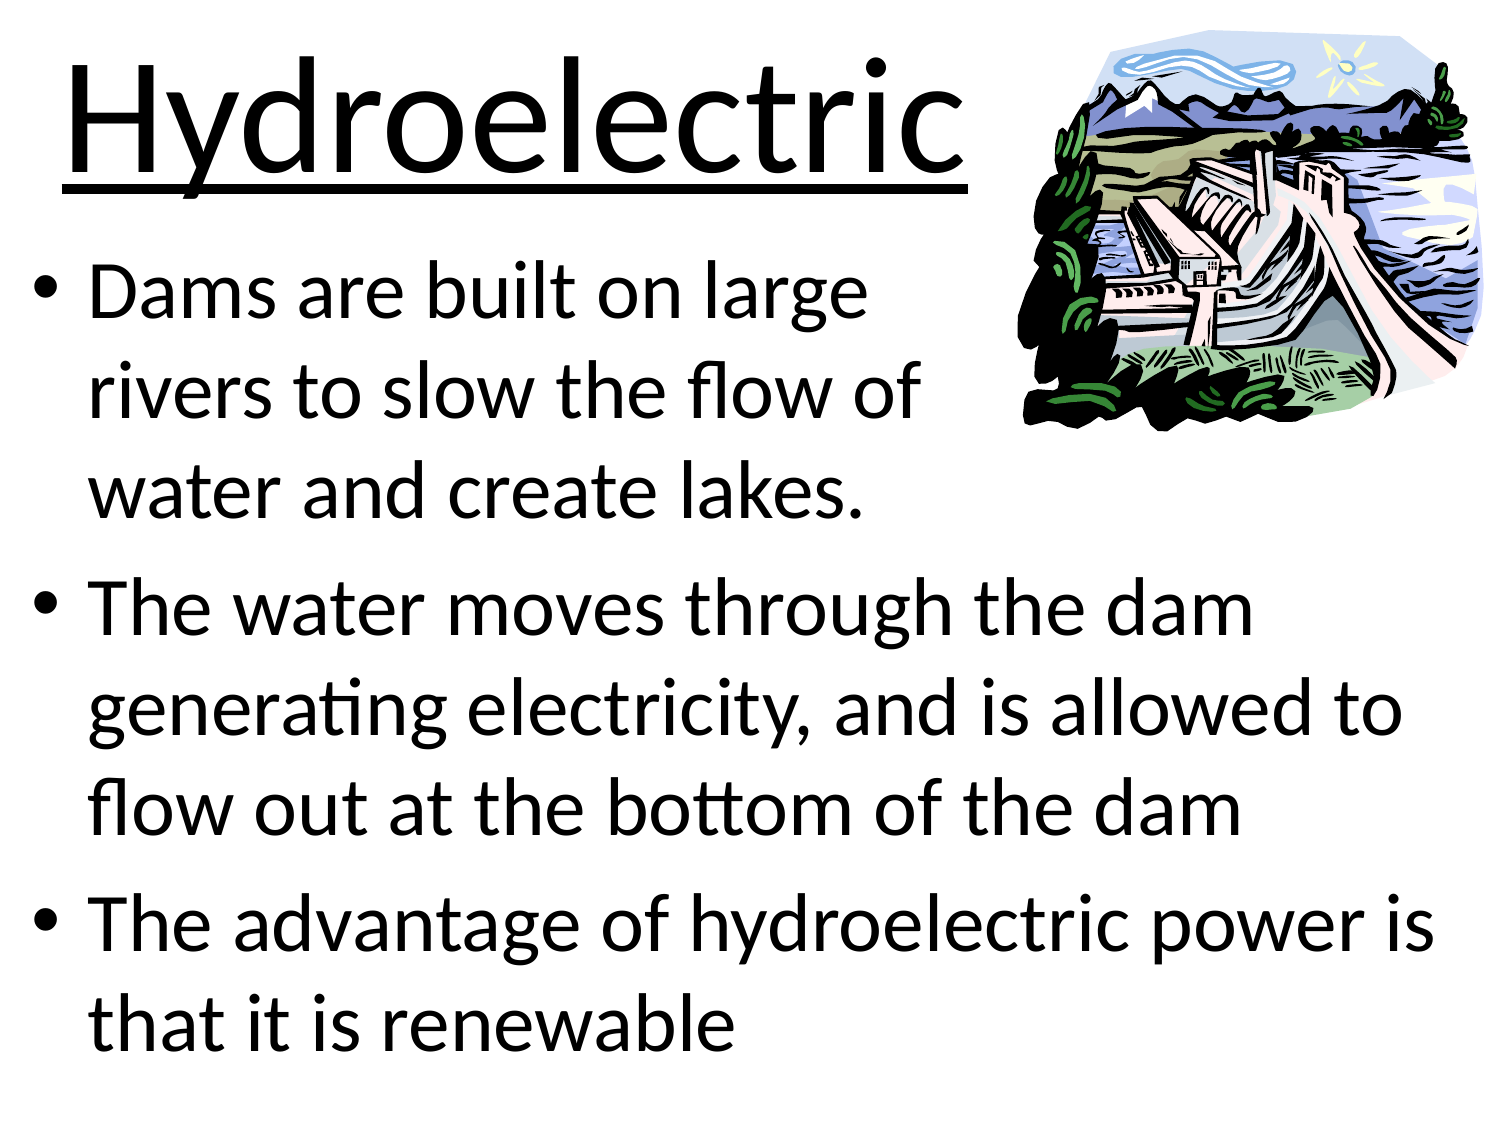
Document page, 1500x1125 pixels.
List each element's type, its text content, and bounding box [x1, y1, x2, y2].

picture [1012, 24, 1489, 437]
list Dams are built on large rivers to slow the flow of water and create lakes. The water moves through the dam generating electricity, and is allowed to flow out at the bottom of the dam The advantage of hydroelectric power is that it is renewable [16, 227, 1489, 1088]
title Hydroelectric [37, 12, 1013, 200]
